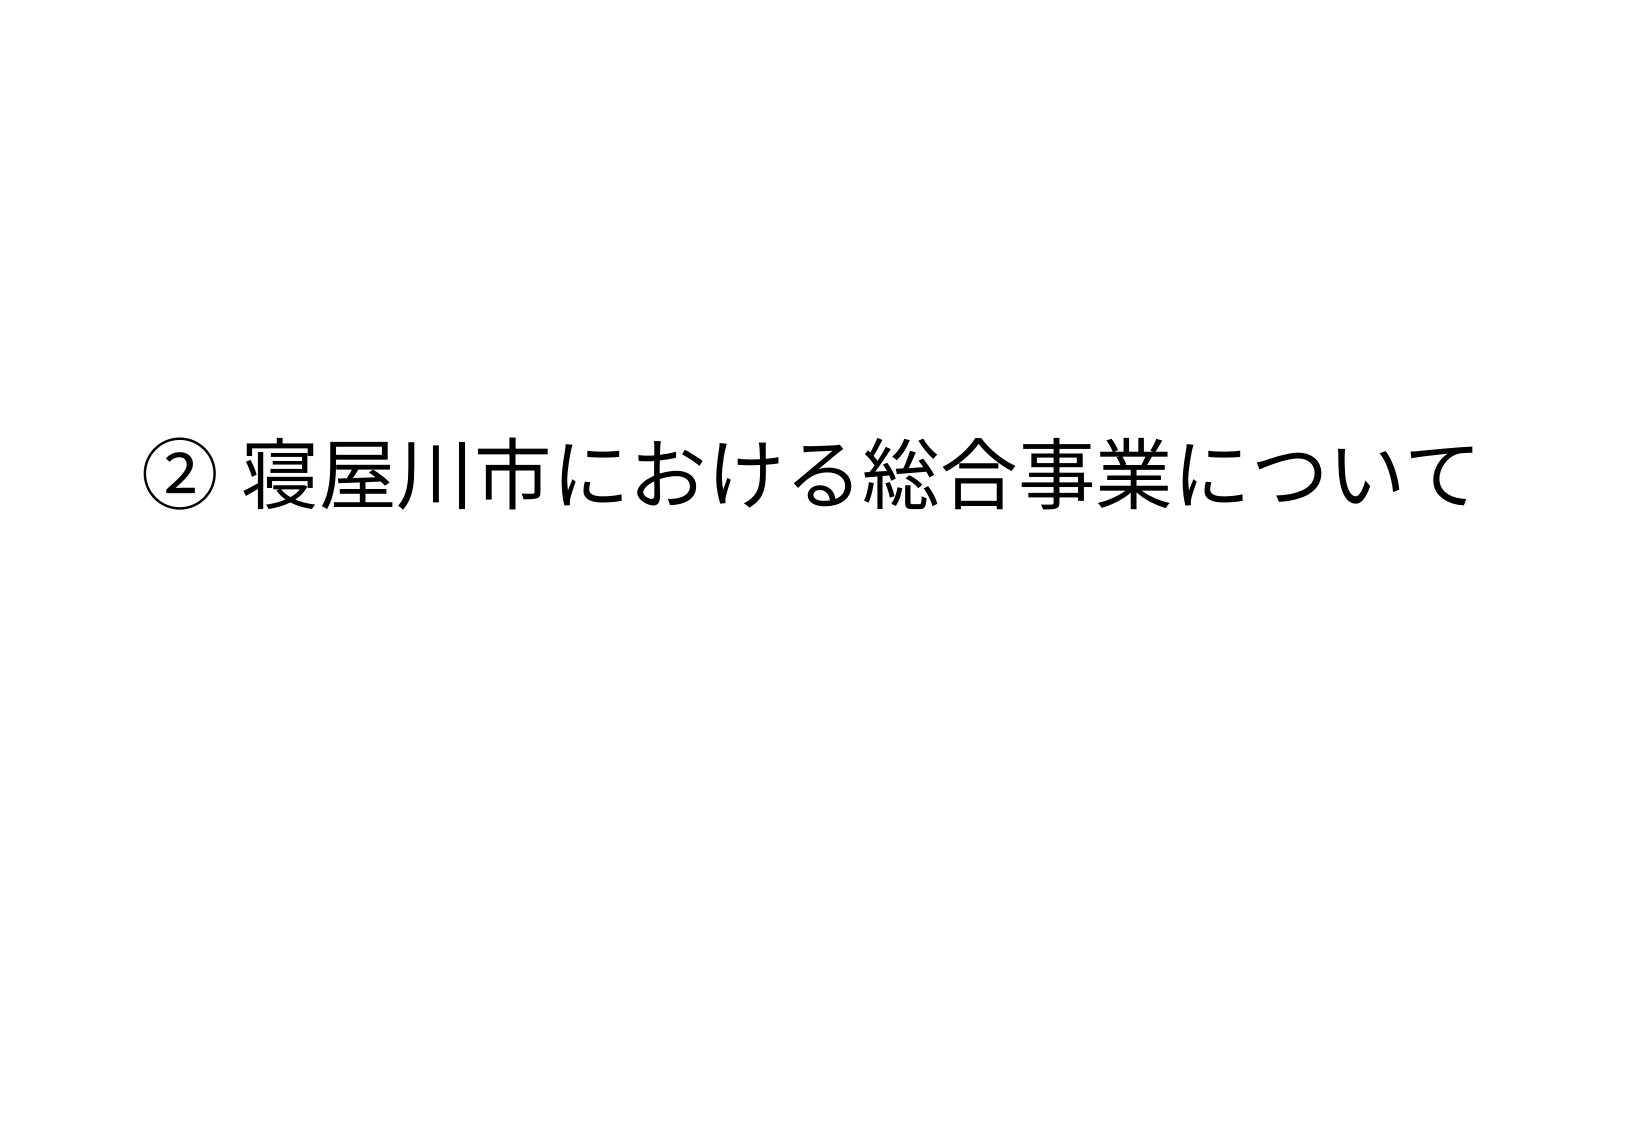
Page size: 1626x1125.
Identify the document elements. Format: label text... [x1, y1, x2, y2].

title ②寝屋川市における総合事業について [121, 349, 1504, 591]
